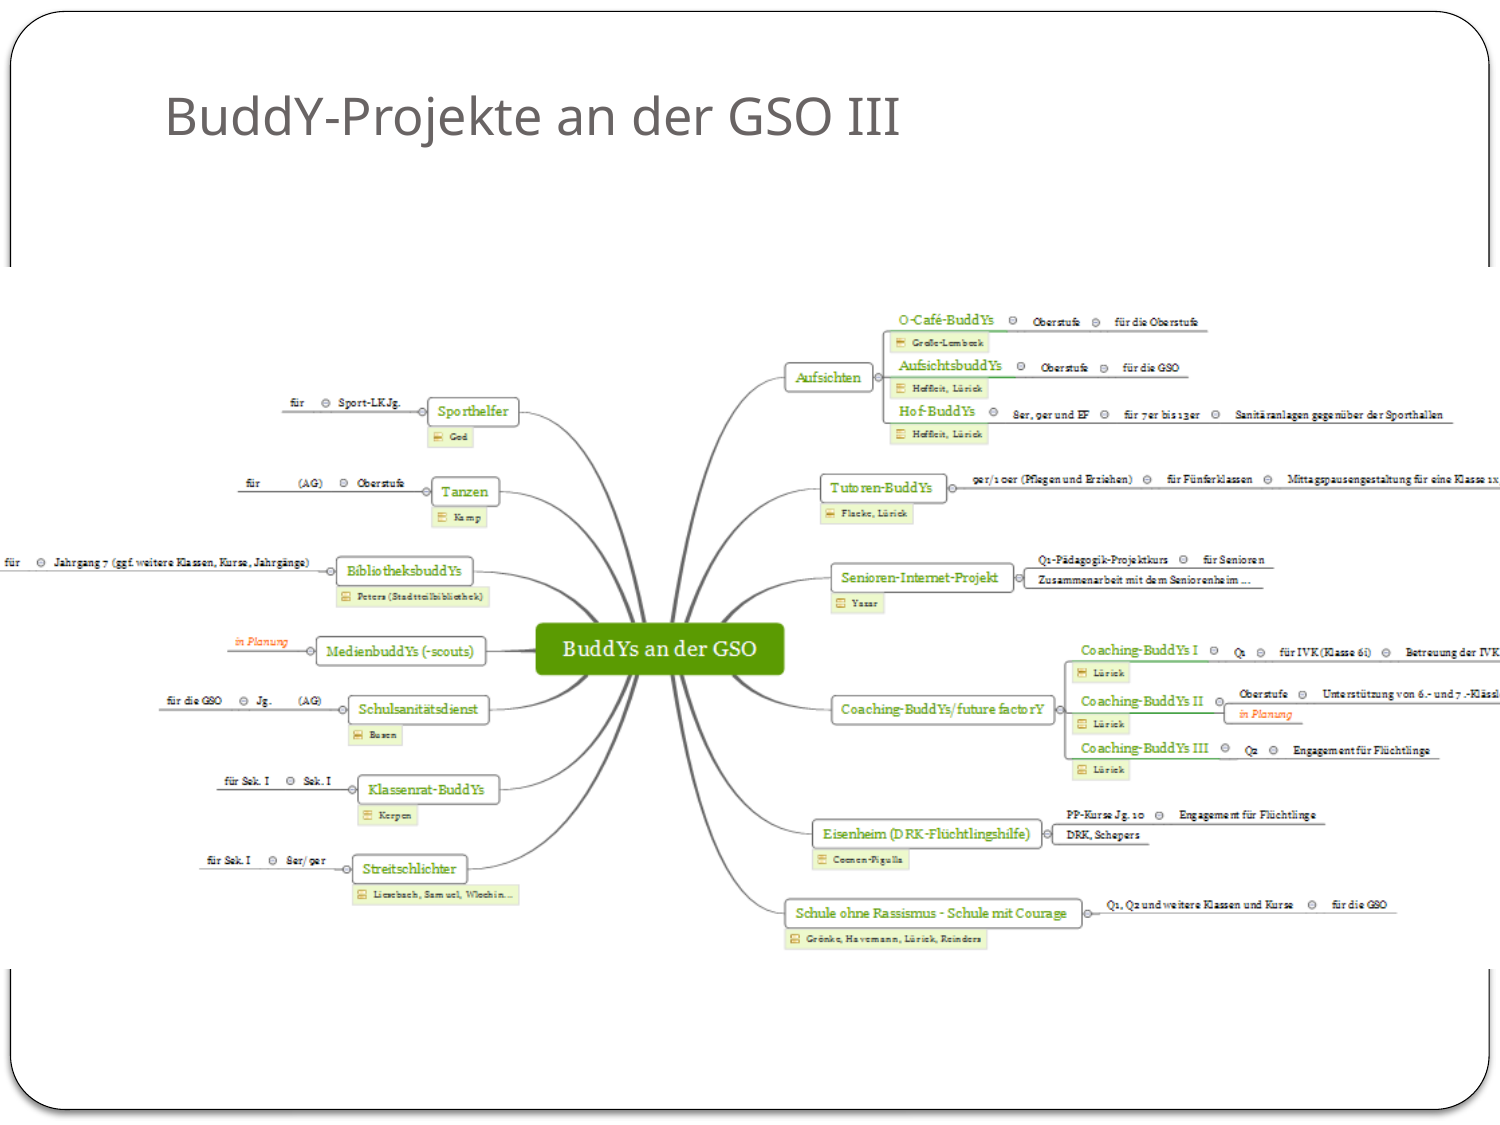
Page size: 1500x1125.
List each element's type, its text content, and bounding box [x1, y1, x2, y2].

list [0, 266, 1500, 969]
title BuddY-Projekte an der GSO III [150, 45, 1425, 161]
